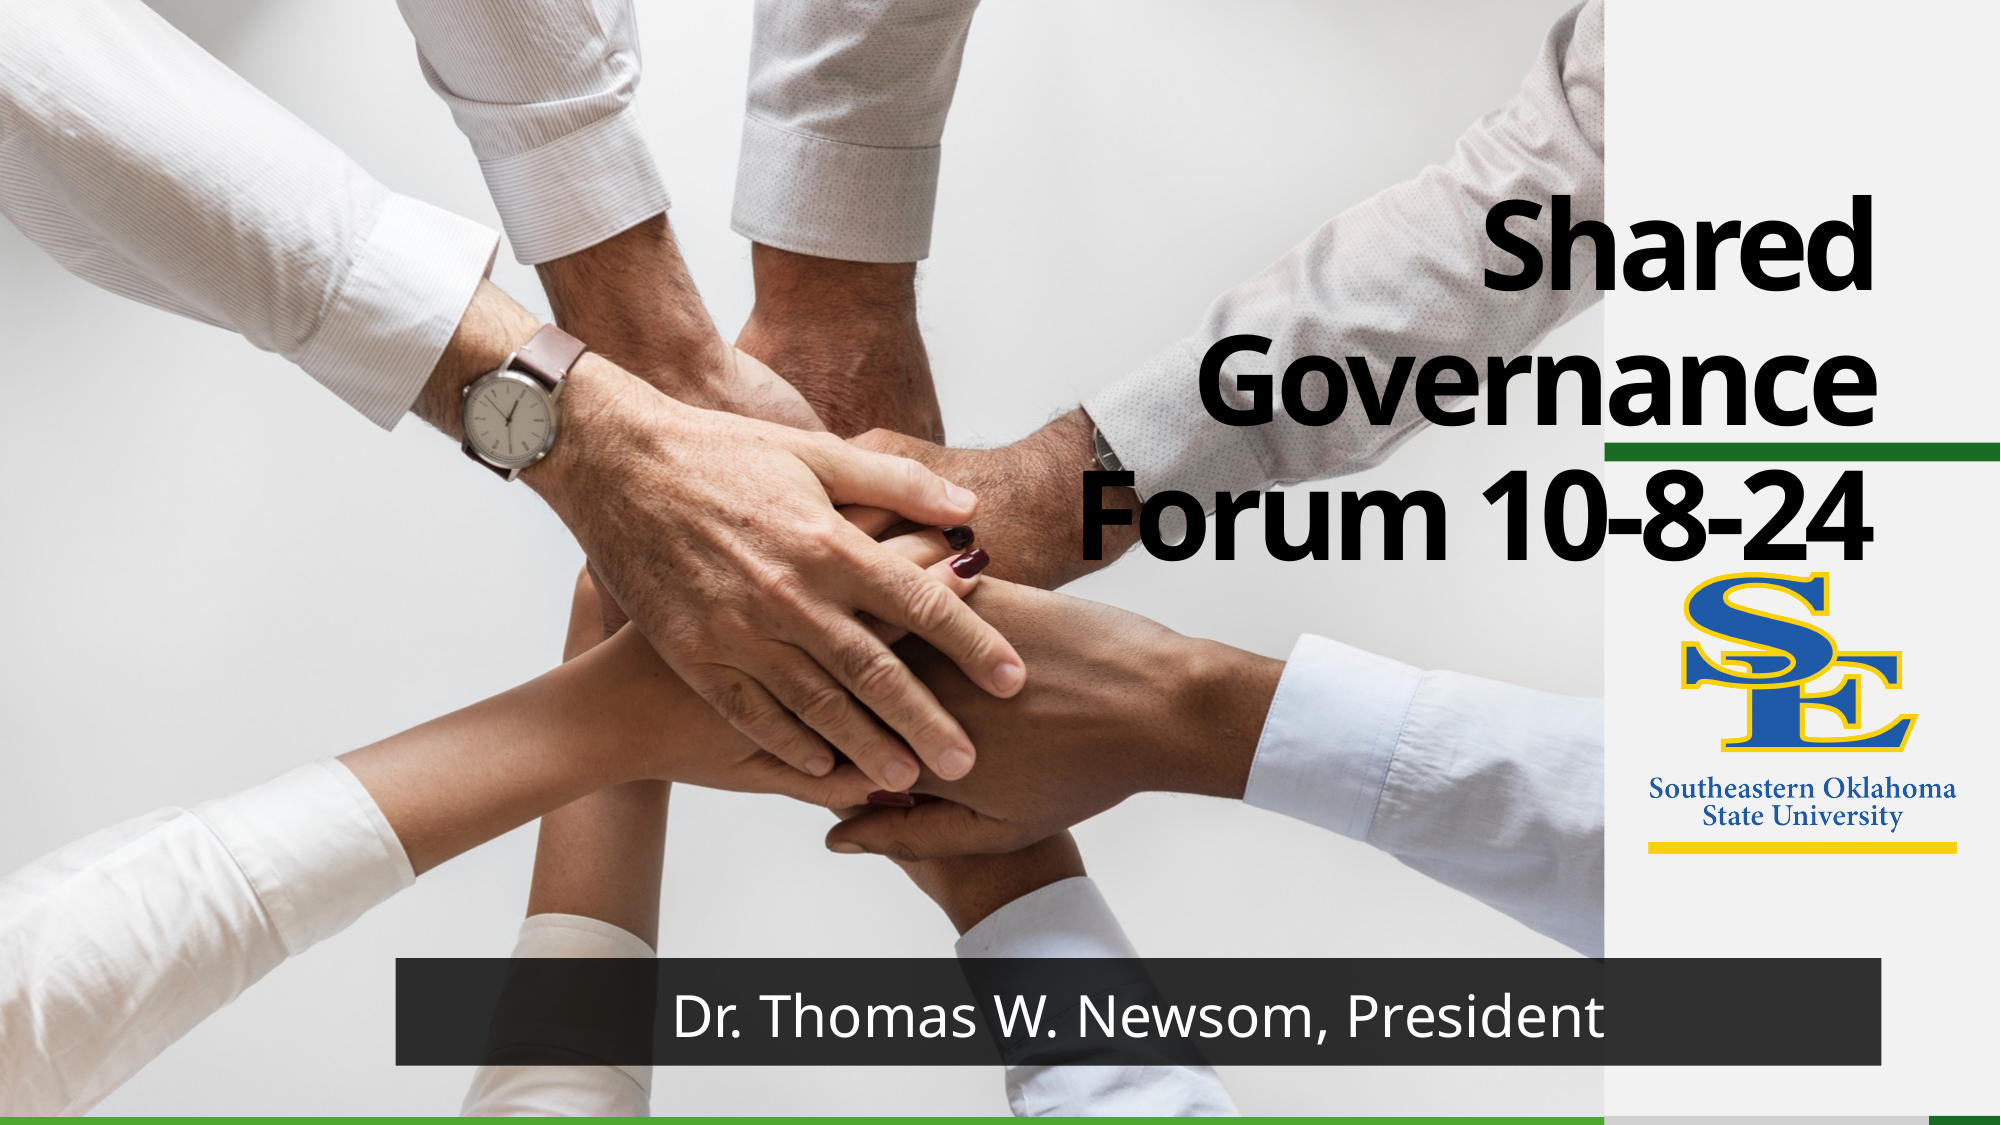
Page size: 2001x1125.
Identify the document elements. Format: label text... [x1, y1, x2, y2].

picture [0, 0, 1605, 1117]
picture [1647, 571, 1957, 855]
title Shared Governance Forum 10-8-24 [1605, 153, 1918, 435]
subtitle Dr. Thomas W. Newsom, President [1605, 958, 1882, 1066]
